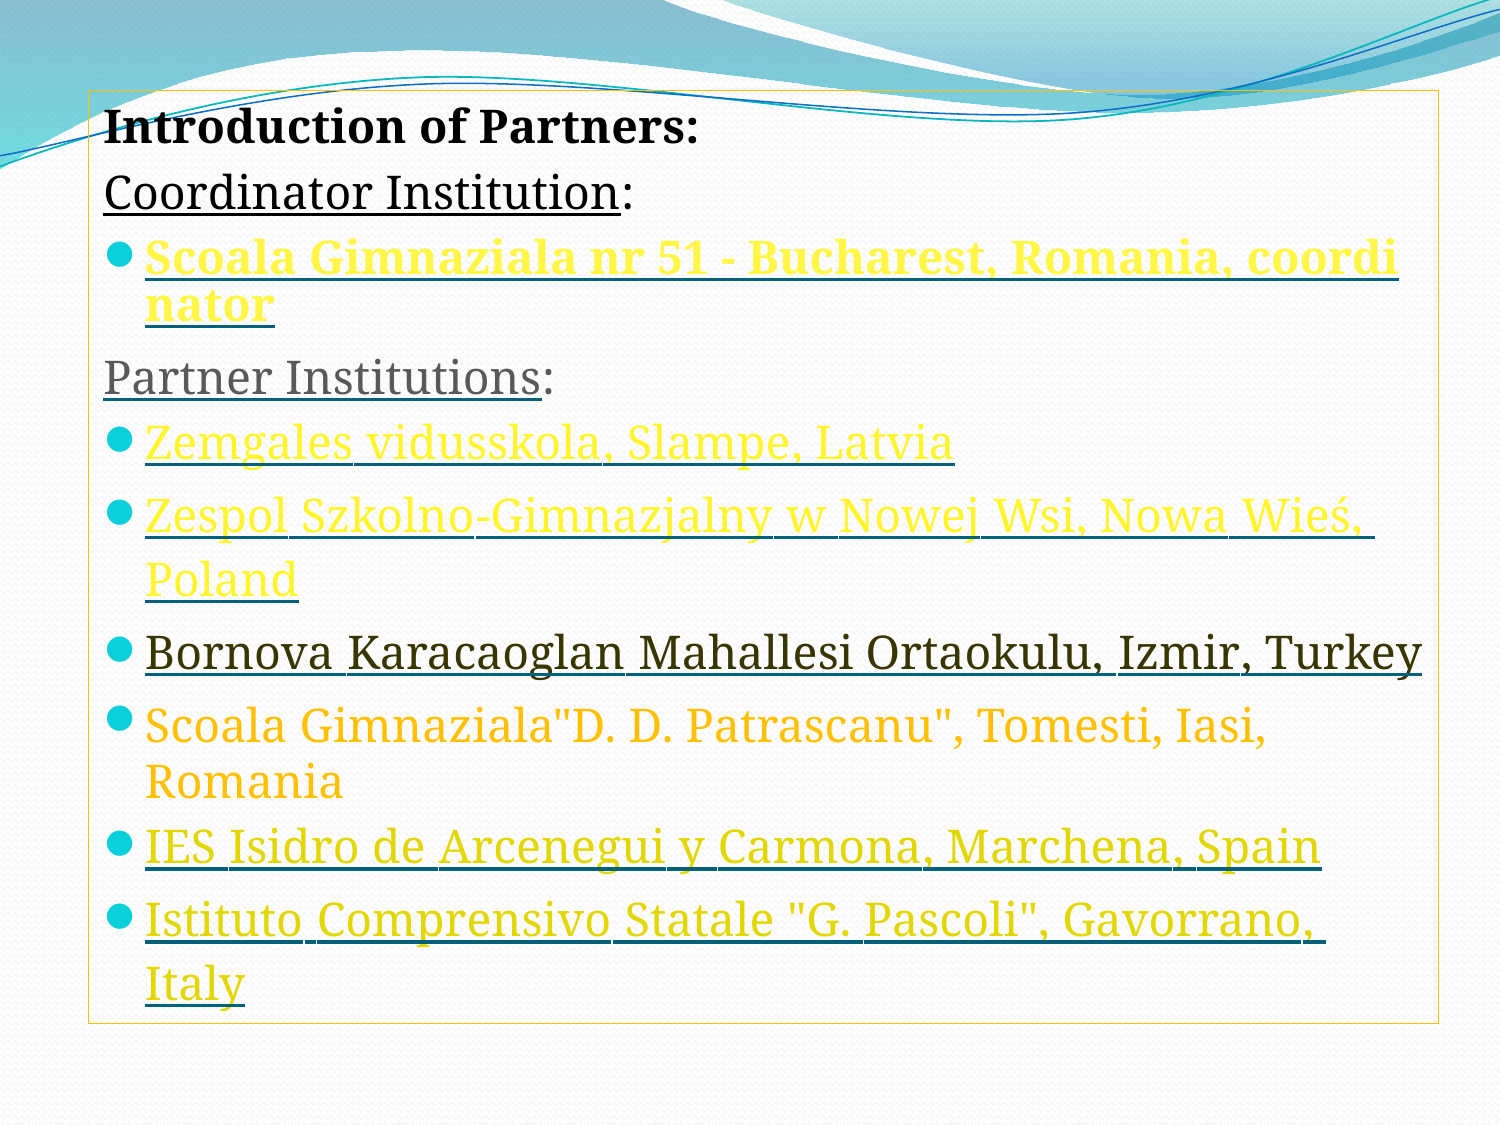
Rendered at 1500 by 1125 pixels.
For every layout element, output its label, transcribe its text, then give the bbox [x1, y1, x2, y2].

list Introduction of Partners: Coordinator Institution: Scoala Gimnaziala nr 51 - Bucharest, Romania, coordinator Partner Institutions: Zemgales vidusskola, Slampe, Latvia Zespol Szkolno-Gimnazjalny w Nowej Wsi, Nowa Wieś, Poland Bornova Karacaoglan Mahallesi Ortaokulu, Izmir, Turkey Scoala Gimnaziala"D. D. Patrascanu", Tomesti, Iasi, Romania IES Isidro de Arcenegui y Carmona, Marchena, Spain Istituto Comprensivo Statale "G. Pascoli", Gavorrano, Italy [88, 90, 1439, 1024]
